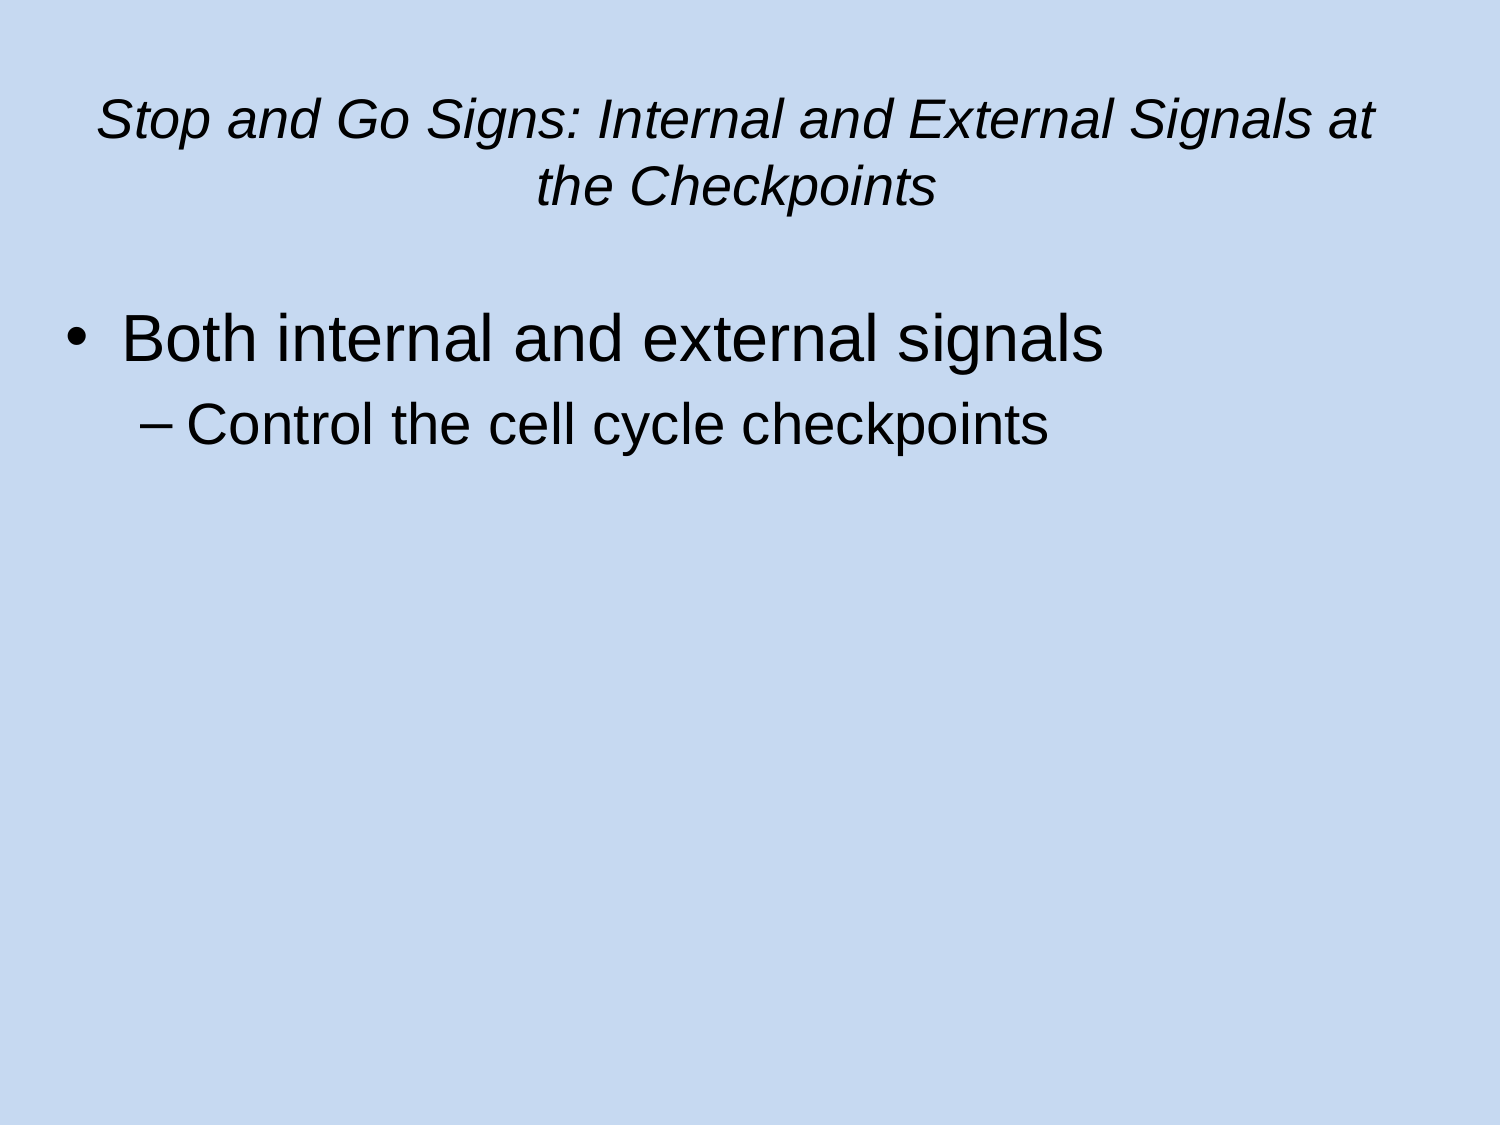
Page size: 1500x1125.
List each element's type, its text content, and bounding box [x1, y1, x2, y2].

title Stop and Go Signs: Internal and External Signals at the Checkpoints [37, 75, 1438, 225]
list Both internal and external signals Control the cell cycle checkpoints [50, 287, 1450, 509]
